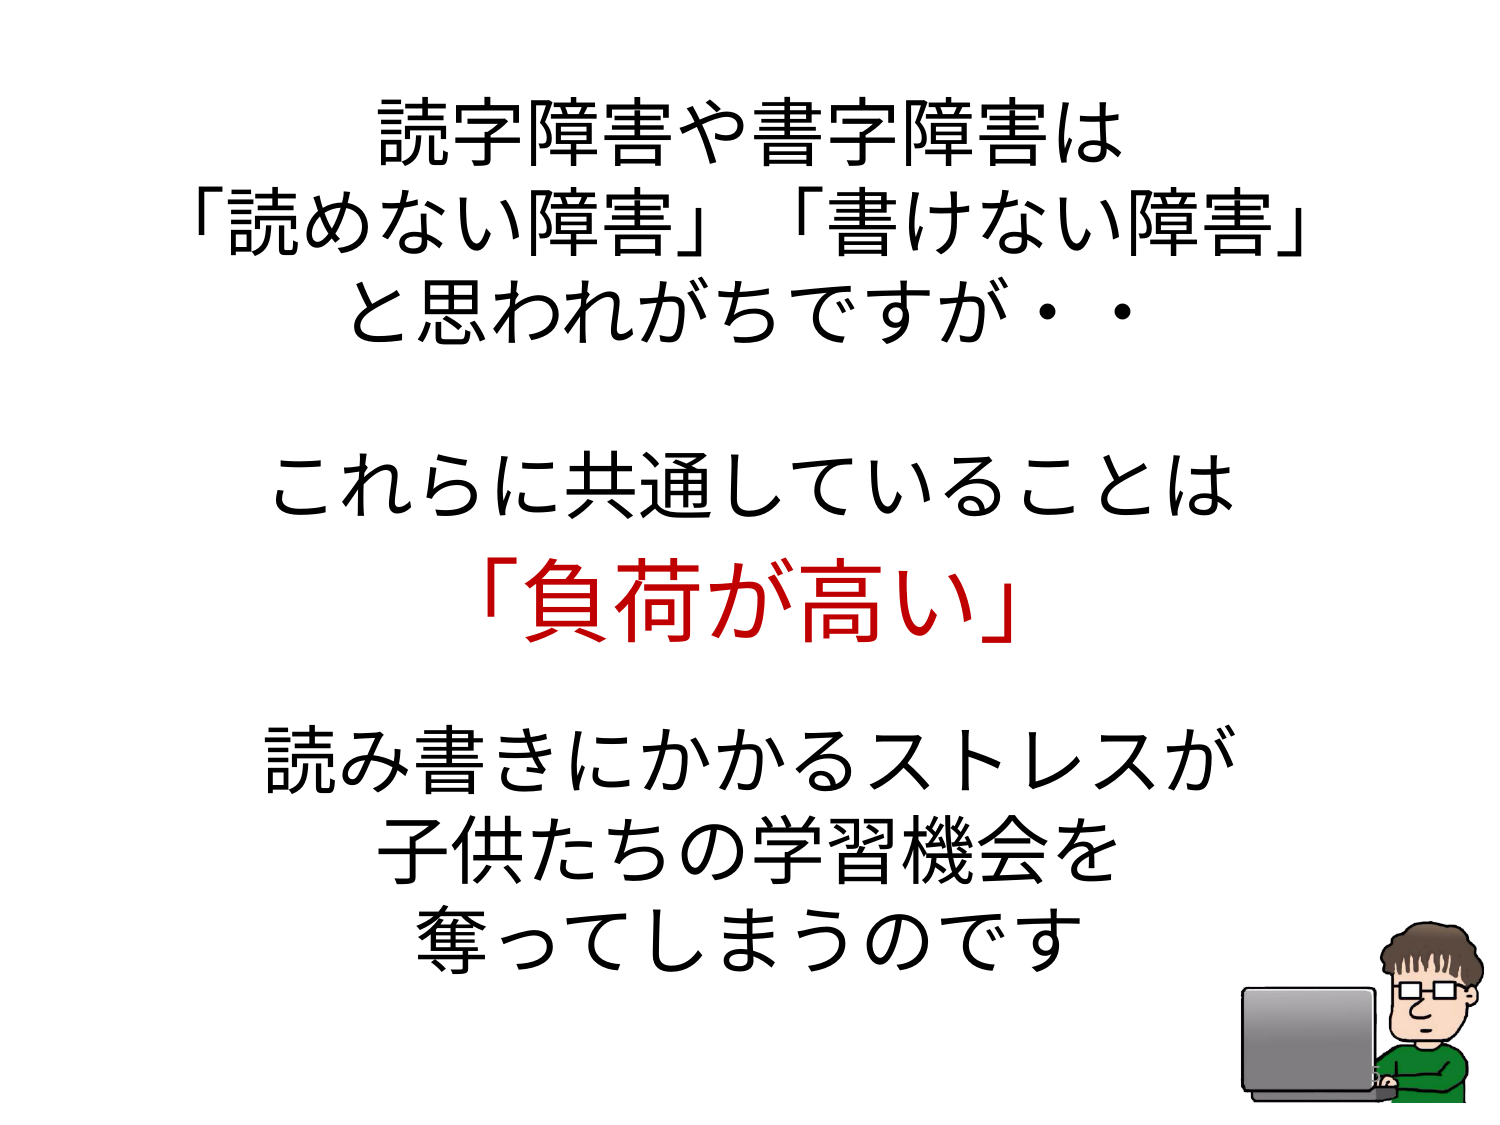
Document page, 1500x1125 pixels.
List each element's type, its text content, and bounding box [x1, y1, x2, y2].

text_box 読み書きにかかるストレスが 子供たちの学習機会を 奪ってしまうのです [103, 706, 1397, 991]
text_box これらに共通していることは 「負荷が高い」 [103, 396, 1397, 661]
picture [1228, 918, 1494, 1103]
slide_number 5 [1059, 1042, 1397, 1103]
text_box 読字障害や書字障害は 「読めない障害」「書けない障害」 と思われがちですが・・ [103, 77, 1397, 363]
